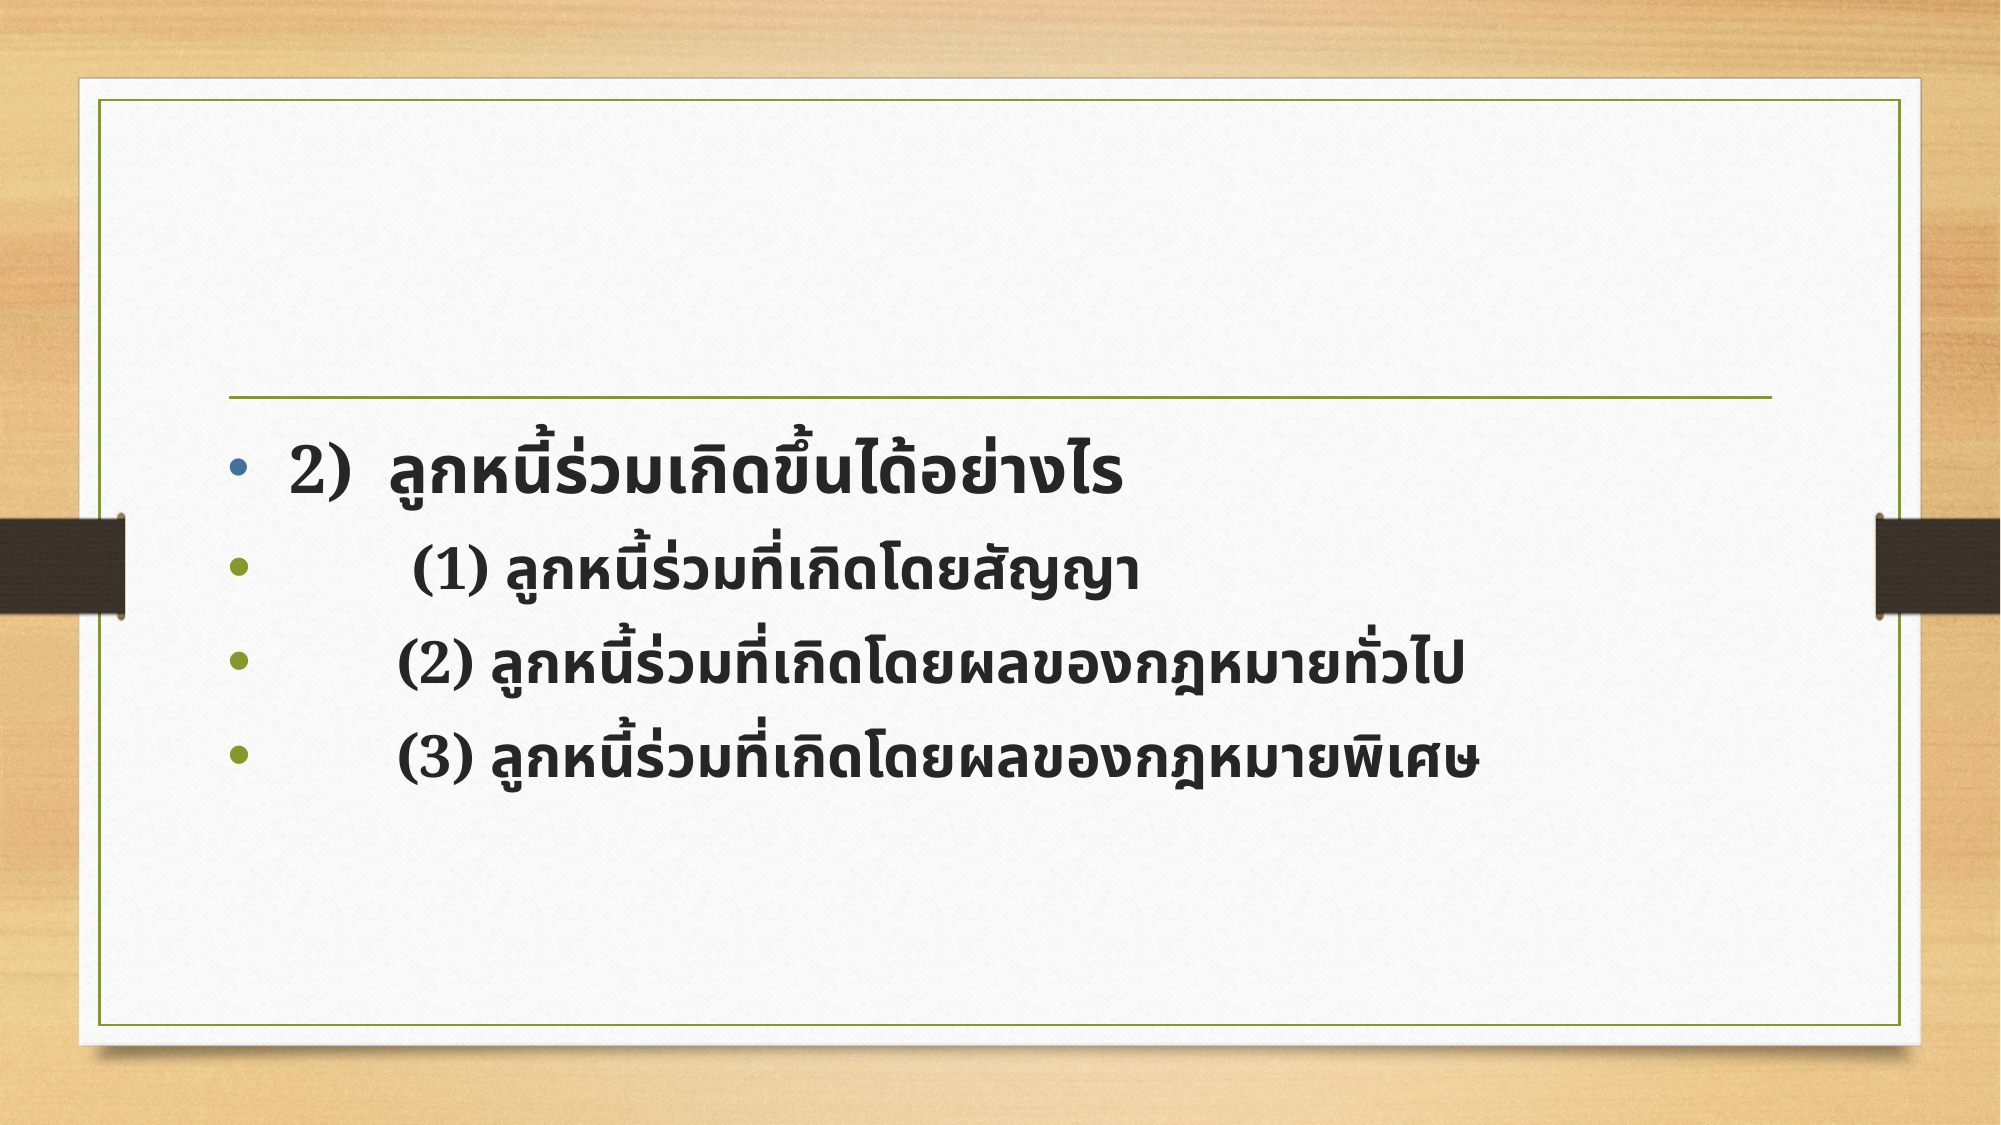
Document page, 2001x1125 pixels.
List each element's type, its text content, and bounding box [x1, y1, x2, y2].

picture [0, 0, 2001, 1125]
list 2) ลูกหนี้ร่วมเกิดขึ้นได้อย่างไร (1) ลูกหนี้ร่วมที่เกิดโดยสัญญา (2) ลูกหนี้ร่วมที่เกิดโดยผลของกฎหมายทั่วไป (3) ลูกหนี้ร่วมที่เกิดโดยผลของกฎหมายพิเศษ [212, 419, 1788, 964]
